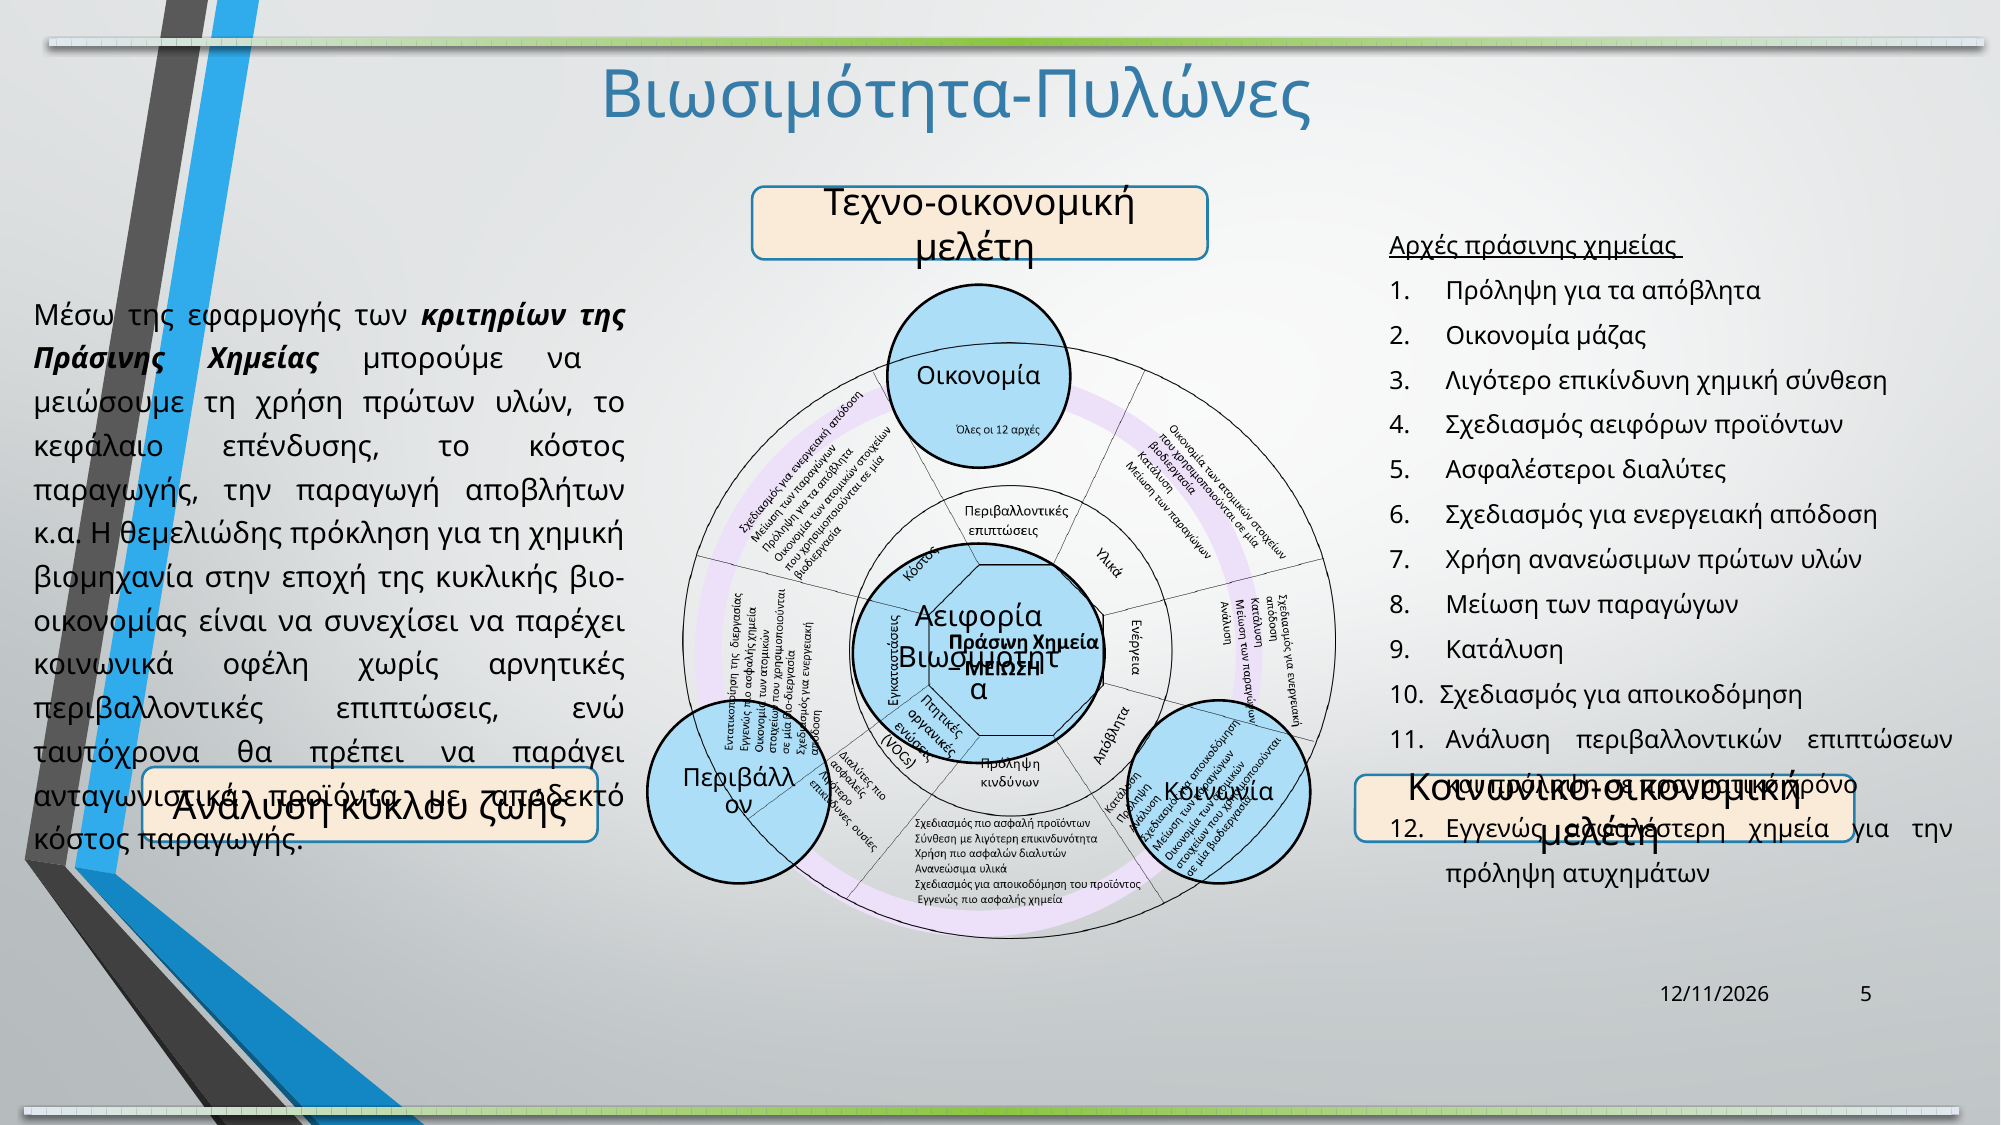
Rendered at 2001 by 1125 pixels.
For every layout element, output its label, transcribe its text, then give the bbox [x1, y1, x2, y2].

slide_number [1596, 965, 1784, 1025]
picture [682, 342, 1336, 939]
slide_number 5 [1796, 965, 1887, 1025]
text_box Μέσω της εφαρμογής των κριτηρίων της Πράσινης Χημείας μπορούμε να μειώσουμε τη χρήση πρώτων υλών, το κεφάλαιο επένδυσης, το κόστος παραγωγής, την παραγωγή αποβλήτων κ.α. Η θεμελιώδης πρόκληση για τη χημική βιομηχανία στην εποχή της κυκλικής βιο-οικονομίας είναι να συνεχίσει να παρέχει κοινωνικά οφέλη χωρίς αρνητικές περιβαλλοντικές επιπτώσεις, ενώ ταυτόχρονα θα πρέπει να παράγει ανταγωνιστικά προϊόντα με αποδεκτό κόστος παραγωγής. [18, 279, 640, 863]
text_box Αρχές πράσινης χημείας Πρόληψη για τα απόβλητα Οικονομία μάζας Λιγότερο επικίνδυνη χημική σύνθεση Σχεδιασμός αειφόρων προϊόντων Ασφαλέστεροι διαλύτες Σχεδιασμός για ενεργειακή απόδοση Χρήση ανανεώσιμων πρώτων υλών Μείωση των παραγώγων Κατάλυση Σχεδιασμός για αποικοδόμηση Ανάλυση περιβαλλοντικών επιπτώσεων και πρόληψη σε πραγματικό χρόνο Εγγενώς ασφαλέστερη χημεία για την πρόληψη ατυχημάτων [1374, 207, 1969, 896]
text_box Τεχνο-οικονομική μελέτη [750, 185, 1209, 261]
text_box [371, 284, 1586, 975]
text_box Βιωσιμότητα-Πυλώνες [32, 52, 1899, 171]
